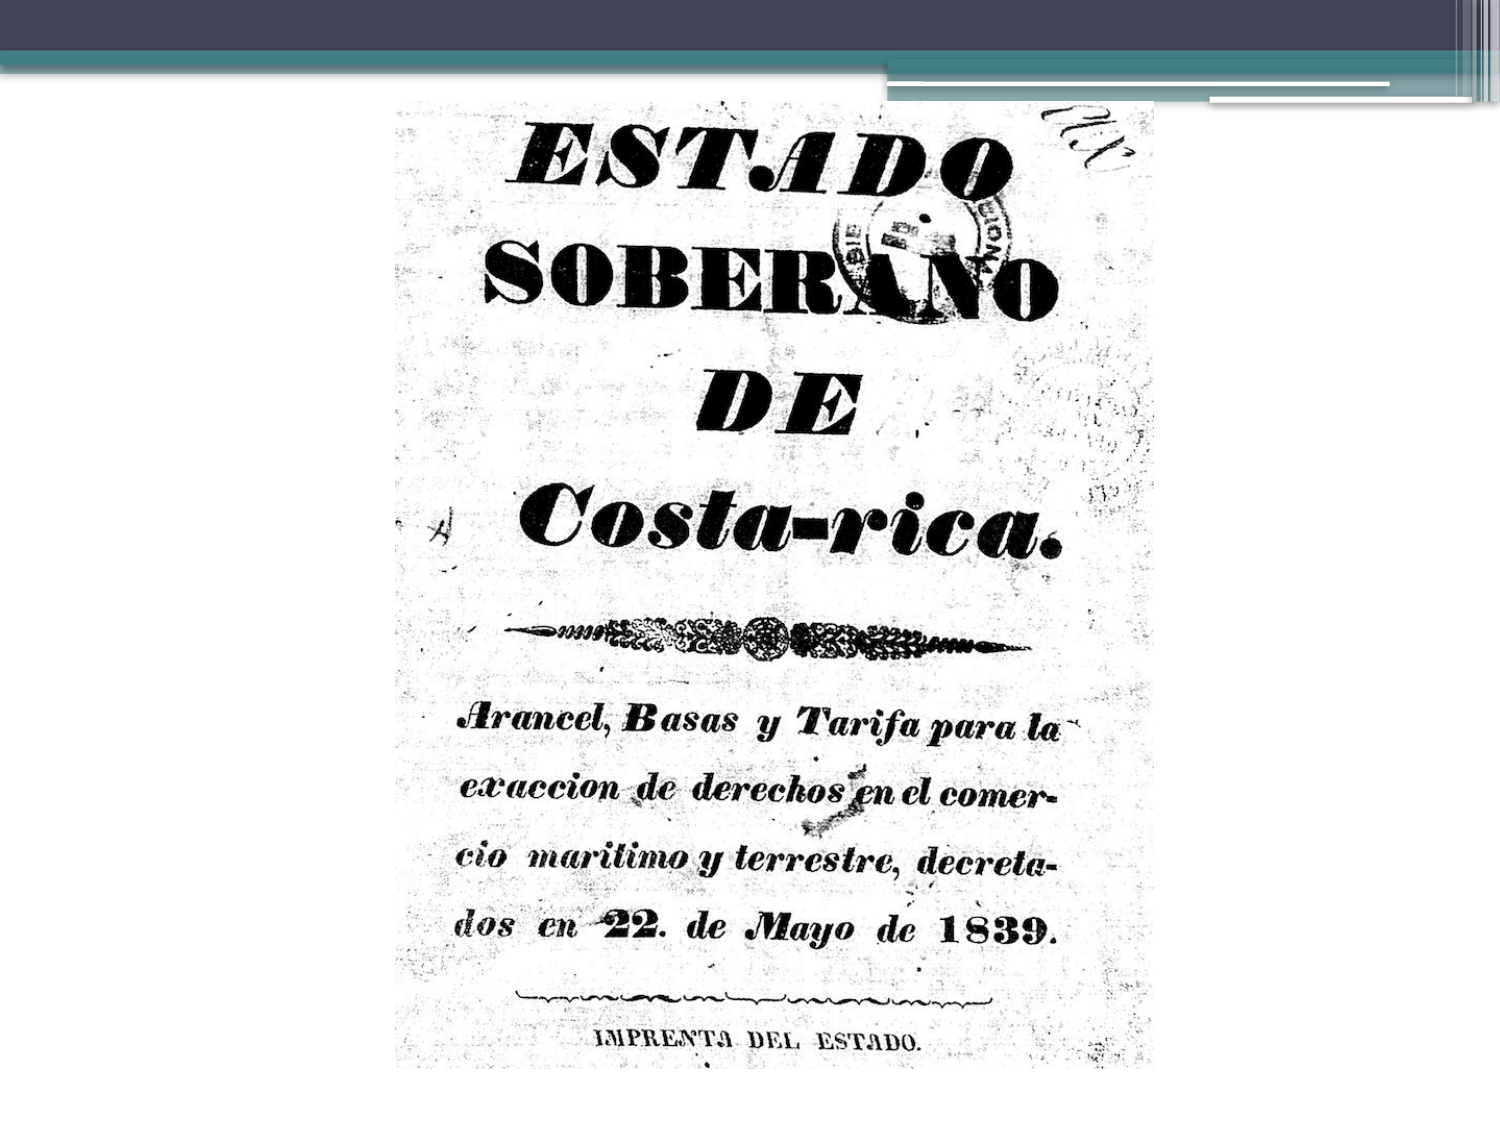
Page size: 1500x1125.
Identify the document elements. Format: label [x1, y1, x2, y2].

picture [395, 101, 1155, 1069]
